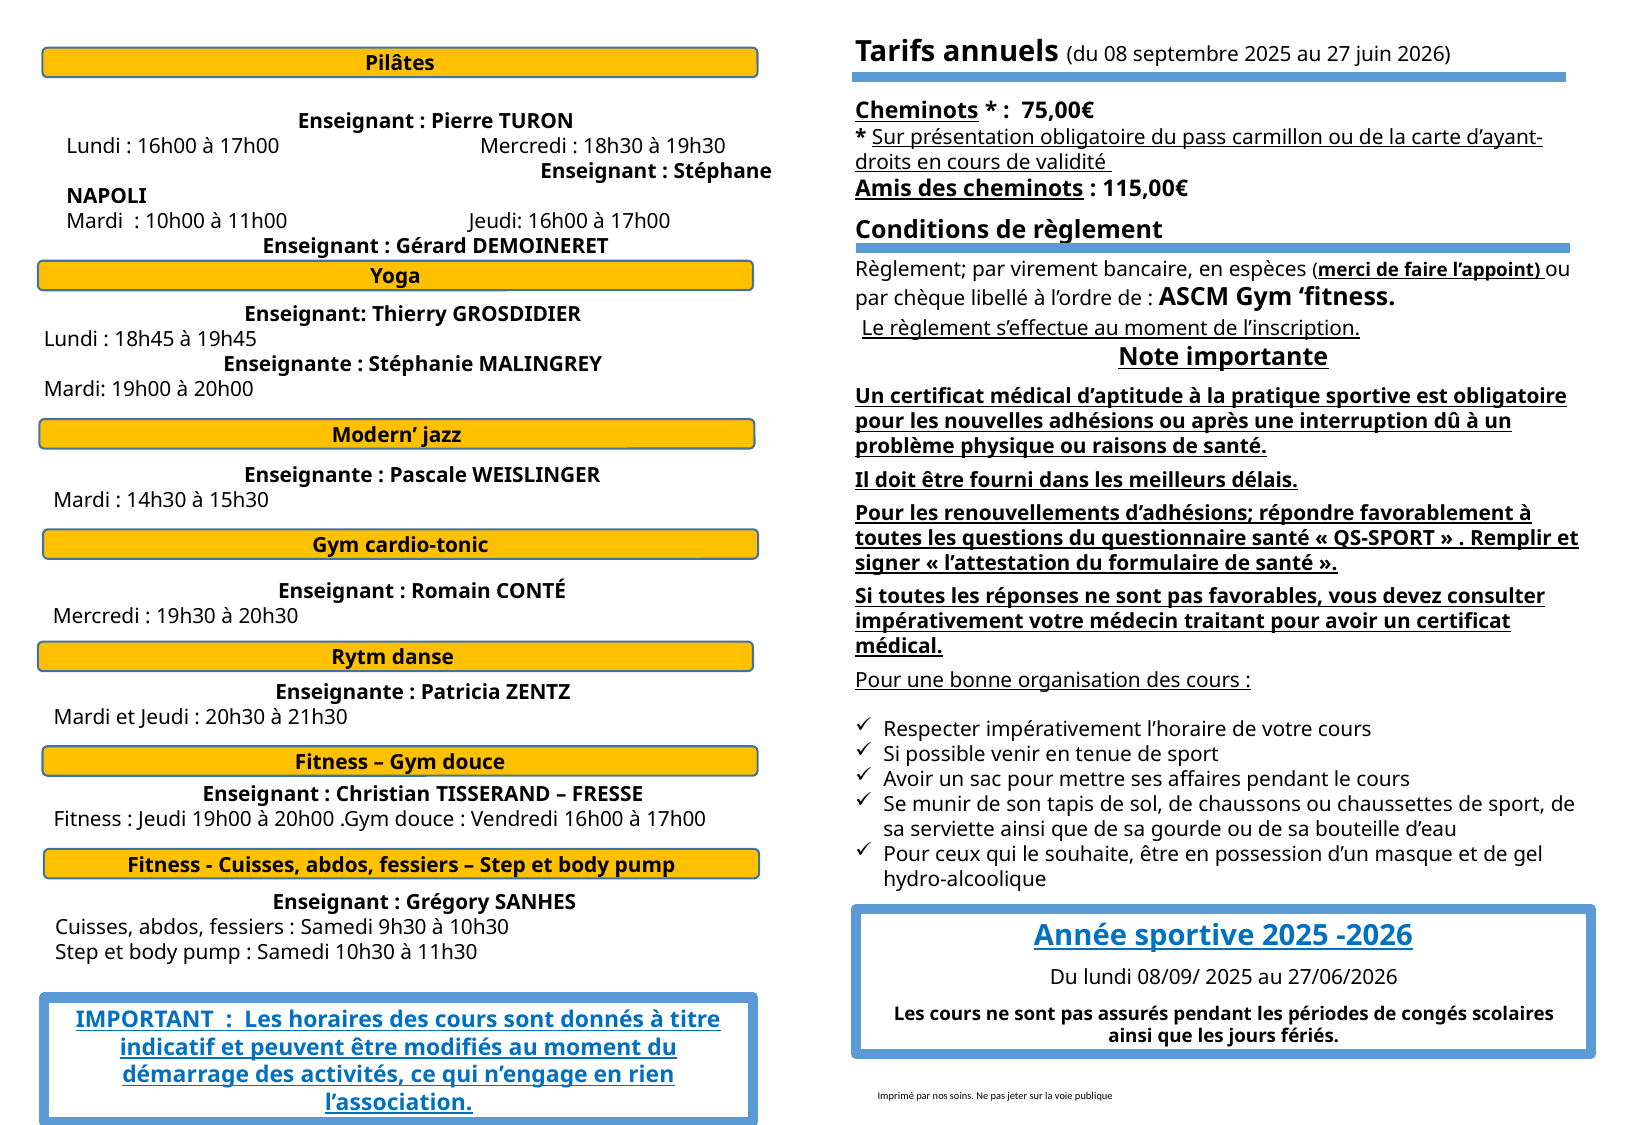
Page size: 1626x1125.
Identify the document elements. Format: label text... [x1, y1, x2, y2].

text_box Rytm danse [36, 640, 755, 671]
text_box Pilâtes [41, 46, 758, 79]
text_box Yoga [36, 259, 755, 292]
text_box Gym cardio-tonic [41, 528, 760, 560]
text_box Enseignant : Romain CONTÉ Mercredi : 19h30 à 20h30 [38, 569, 806, 635]
text_box Enseignant : Christian TISSERAND – FRESSE Fitness : Jeudi 19h00 à 20h00 .Gym douce : Vendredi 16h00 à 17h00 [38, 773, 807, 839]
text_box Enseignante : Pascale WEISLINGER Mardi : 14h30 à 15h30 [38, 454, 807, 545]
text_box Enseignante : Patricia ZENTZ Mardi et Jeudi : 20h30 à 21h30 [38, 671, 807, 736]
text_box Imprimé par nos soins. Ne pas jeter sur la voie publique [862, 1081, 1592, 1109]
text_box Année sportive 2025 -2026 Du lundi 08/09/ 2025 au 27/06/2026 Les cours ne sont pas assurés pendant les périodes de congés scolaires ainsi que les jours fériés. [856, 909, 1591, 1054]
text_box Tarifs annuels (du 08 septembre 2025 au 27 juin 2026) Cheminots * : 75,00€ * Sur présentation obligatoire du pass carmillon ou de la carte d’ayant-droits en cours de validité Amis des cheminots : 115,00€ Conditions de règlement Règlement; par virement bancaire, en espèces (merci de faire l’appoint) ou par chèque libellé à l’ordre de : ASCM Gym ‘fitness. Le règlement s’effectue au moment de l’inscription. Note importante Un certificat médical d’aptitude à la pratique sportive est obligatoire pour les nouvelles adhésions ou après une interruption dû à un problème physique ou raisons de santé. Il doit être fourni dans les meilleurs délais. Pour les renouvellements d’adhésions; répondre favorablement à toutes les questions du questionnaire santé « QS-SPORT » . Remplir et signer « l’attestation du formulaire de santé ». Si toutes les réponses ne sont pas favorables, vous devez consulter impérativement votre médecin traitant pour avoir un certificat médical. Pour une bonne organisation des cours : Respecter impérativement l’horaire de votre cours Si possible venir en tenue de sport Avoir un sac pour mettre ses affaires pendant le cours Se munir de son tapis de sol, de chaussons ou chaussettes de sport, de sa serviette ainsi que de sa gourde ou de sa bouteille d’eau Pour ceux qui le souhaite, être en possession d’un masque et de gel hydro-alcoolique [840, 25, 1607, 1085]
text_box Modern’ jazz [38, 418, 756, 450]
text_box Enseignant: Thierry GROSDIDIER Lundi : 18h45 à 19h45 Enseignante : Stéphanie MALINGREY Mardi: 19h00 à 20h00 [28, 293, 797, 408]
text_box Fitness - Cuisses, abdos, fessiers – Step et body pump [42, 847, 761, 880]
text_box Enseignant : Pierre TURON Lundi : 16h00 à 17h00 Mercredi : 18h30 à 19h30 Enseignant : Stéphane NAPOLI Mardi : 10h00 à 11h00 Jeudi: 16h00 à 17h00 Enseignant : Gérard DEMOINERET Vendredi : 10h00 à 11 h00 [51, 50, 820, 315]
text_box IMPORTANT : Les horaires des cours sont donnés à titre indicatif et peuvent être modifiés au moment du démarrage des activités, ce qui n’engage en rien l’association. [44, 997, 753, 1123]
text_box Fitness – Gym douce [41, 745, 759, 773]
text_box Enseignant : Grégory SANHES Cuisses, abdos, fessiers : Samedi 9h30 à 10h30 Step et body pump : Samedi 10h30 à 11h30 [40, 881, 809, 997]
